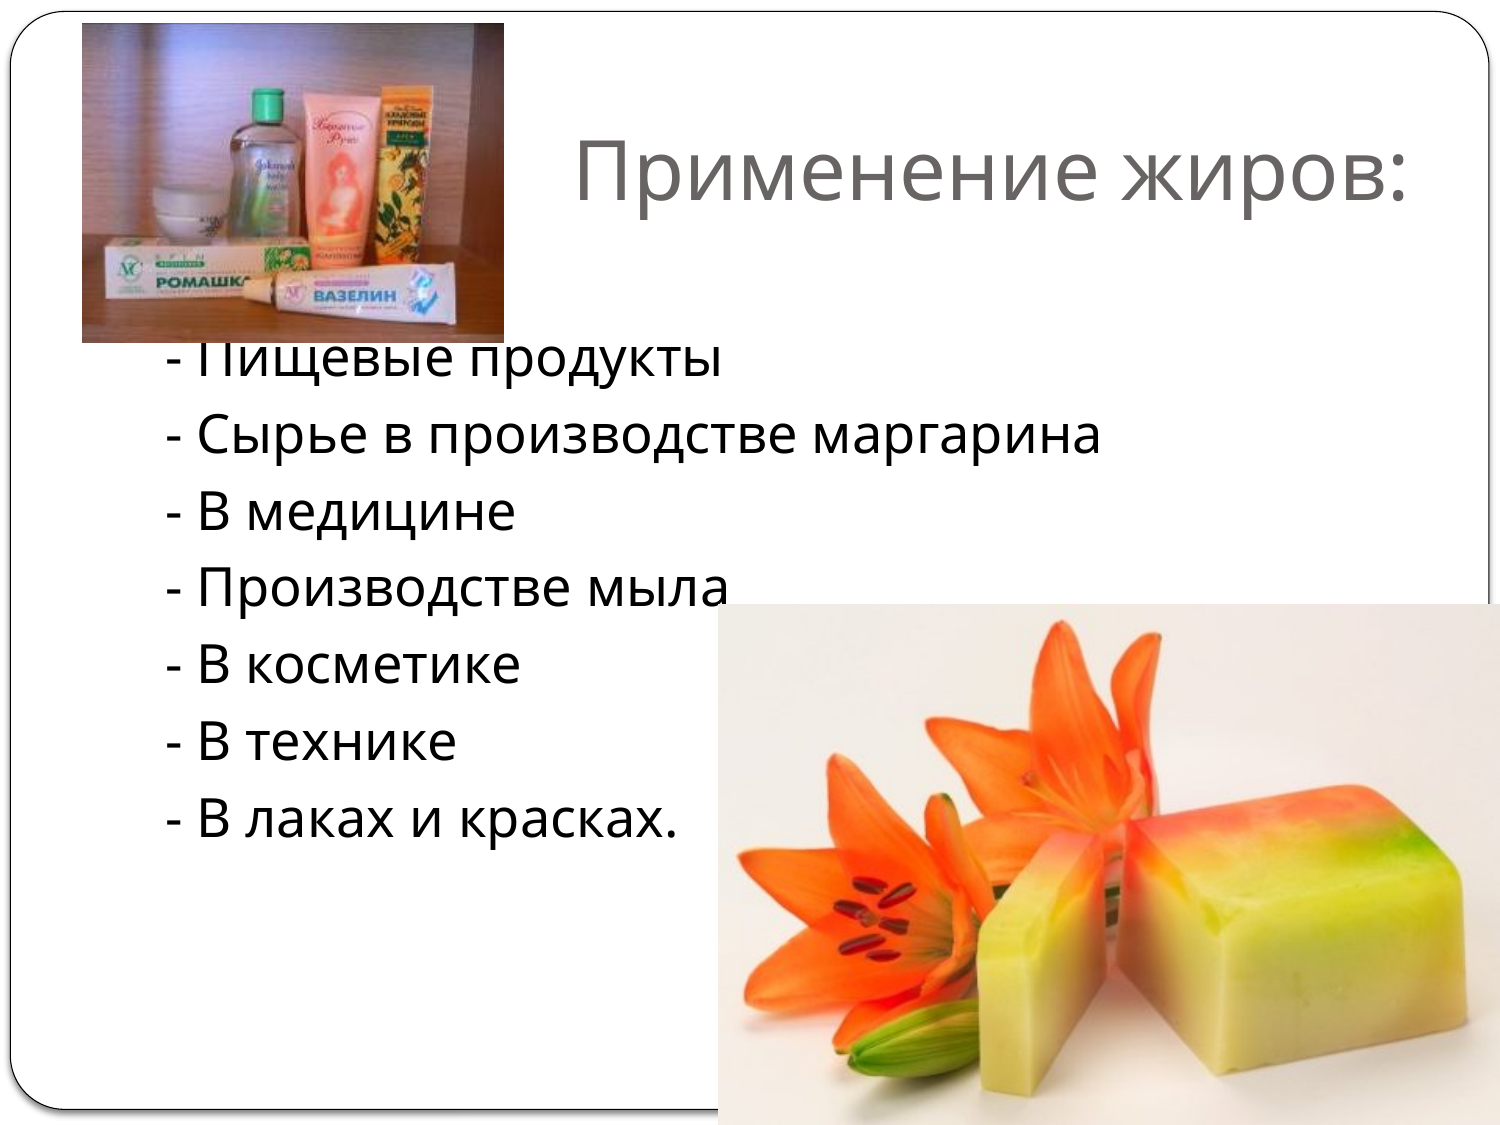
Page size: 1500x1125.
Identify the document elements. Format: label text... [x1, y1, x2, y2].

title Применение жиров: [509, 45, 1425, 233]
list - Пищевые продукты - Сырье в производстве маргарина - В медицине - Производстве мыла - В косметике - В технике - В лаках и красках. [150, 237, 1425, 988]
picture [718, 604, 1500, 1125]
picture [81, 23, 505, 343]
